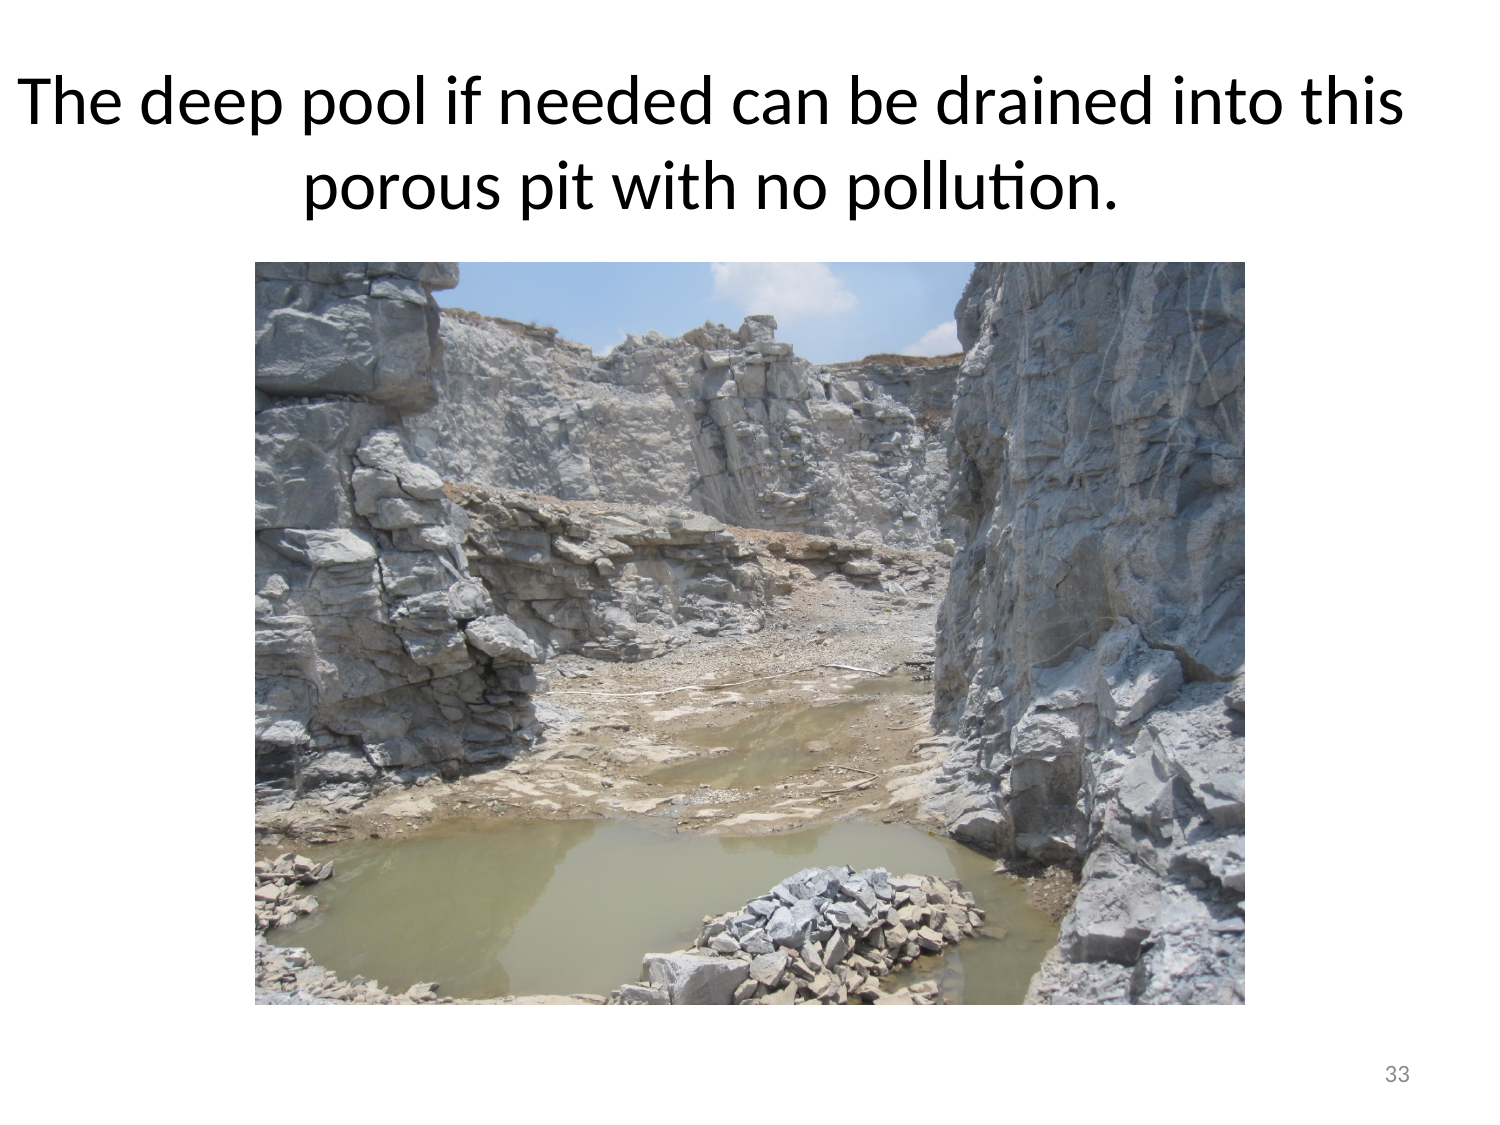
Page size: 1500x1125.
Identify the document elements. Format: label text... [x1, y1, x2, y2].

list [254, 262, 1246, 1006]
slide_number 33 [1074, 1042, 1425, 1103]
title The deep pool if needed can be drained into this porous pit with no pollution. [0, 45, 1425, 233]
